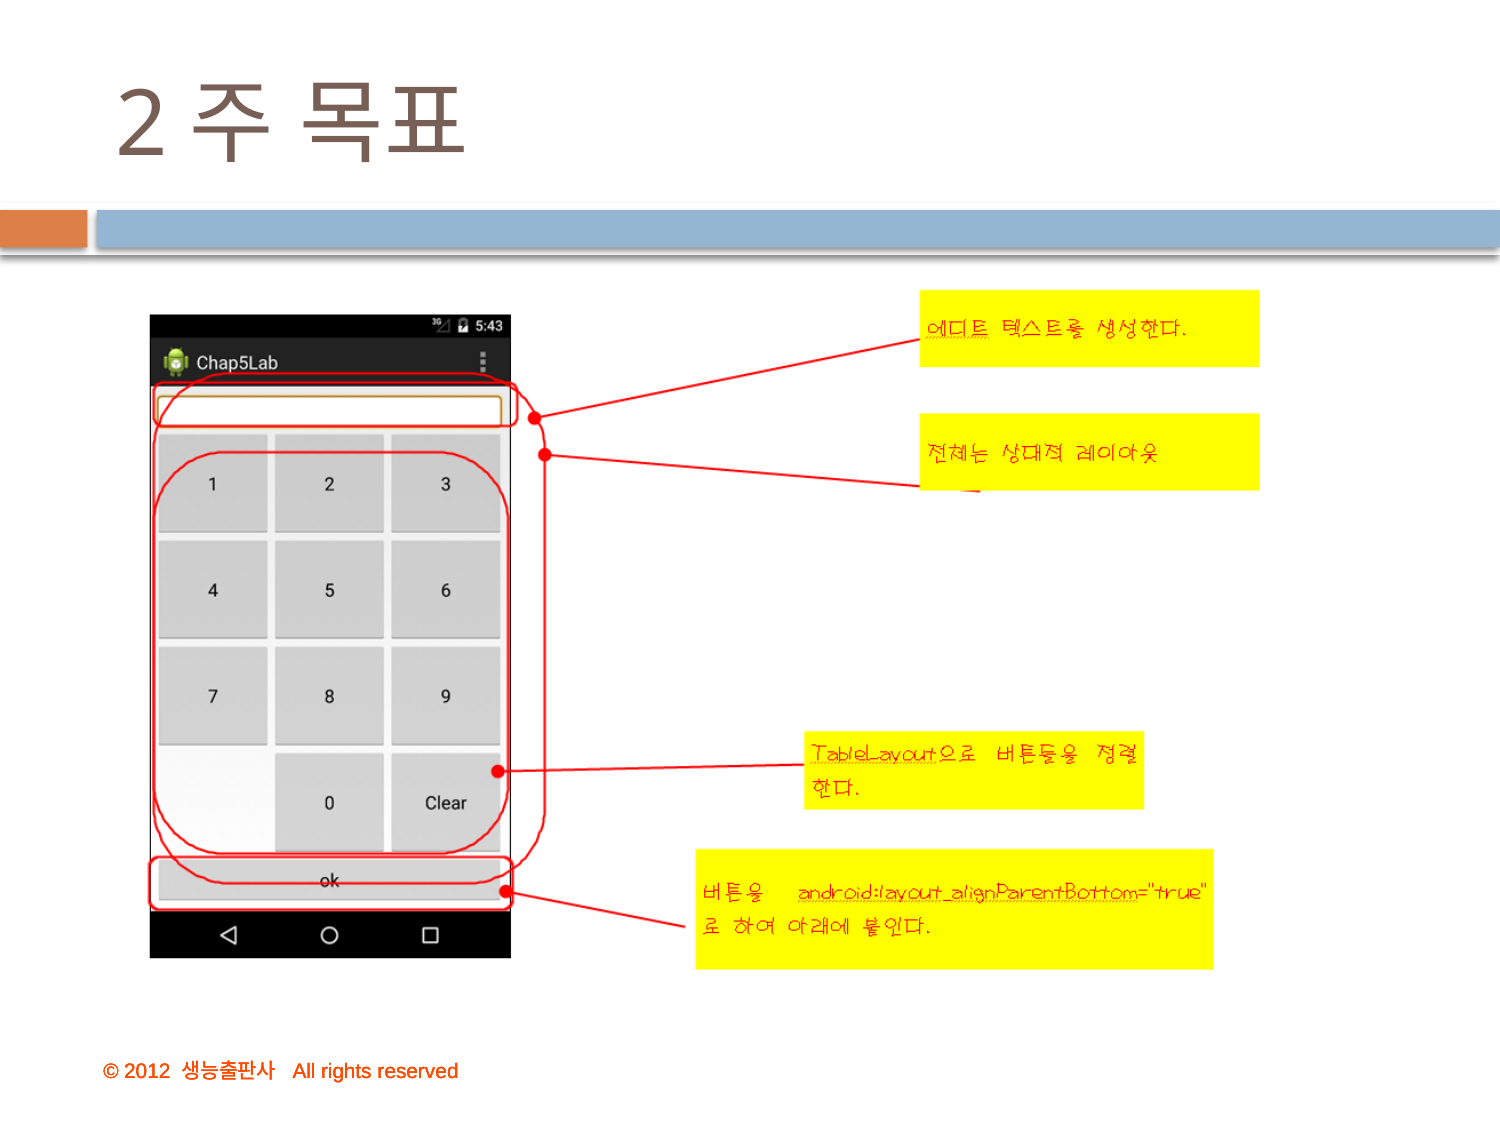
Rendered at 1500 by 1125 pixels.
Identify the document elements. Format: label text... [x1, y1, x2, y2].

picture [135, 278, 1270, 981]
title 2주 목표 [100, 37, 1438, 200]
